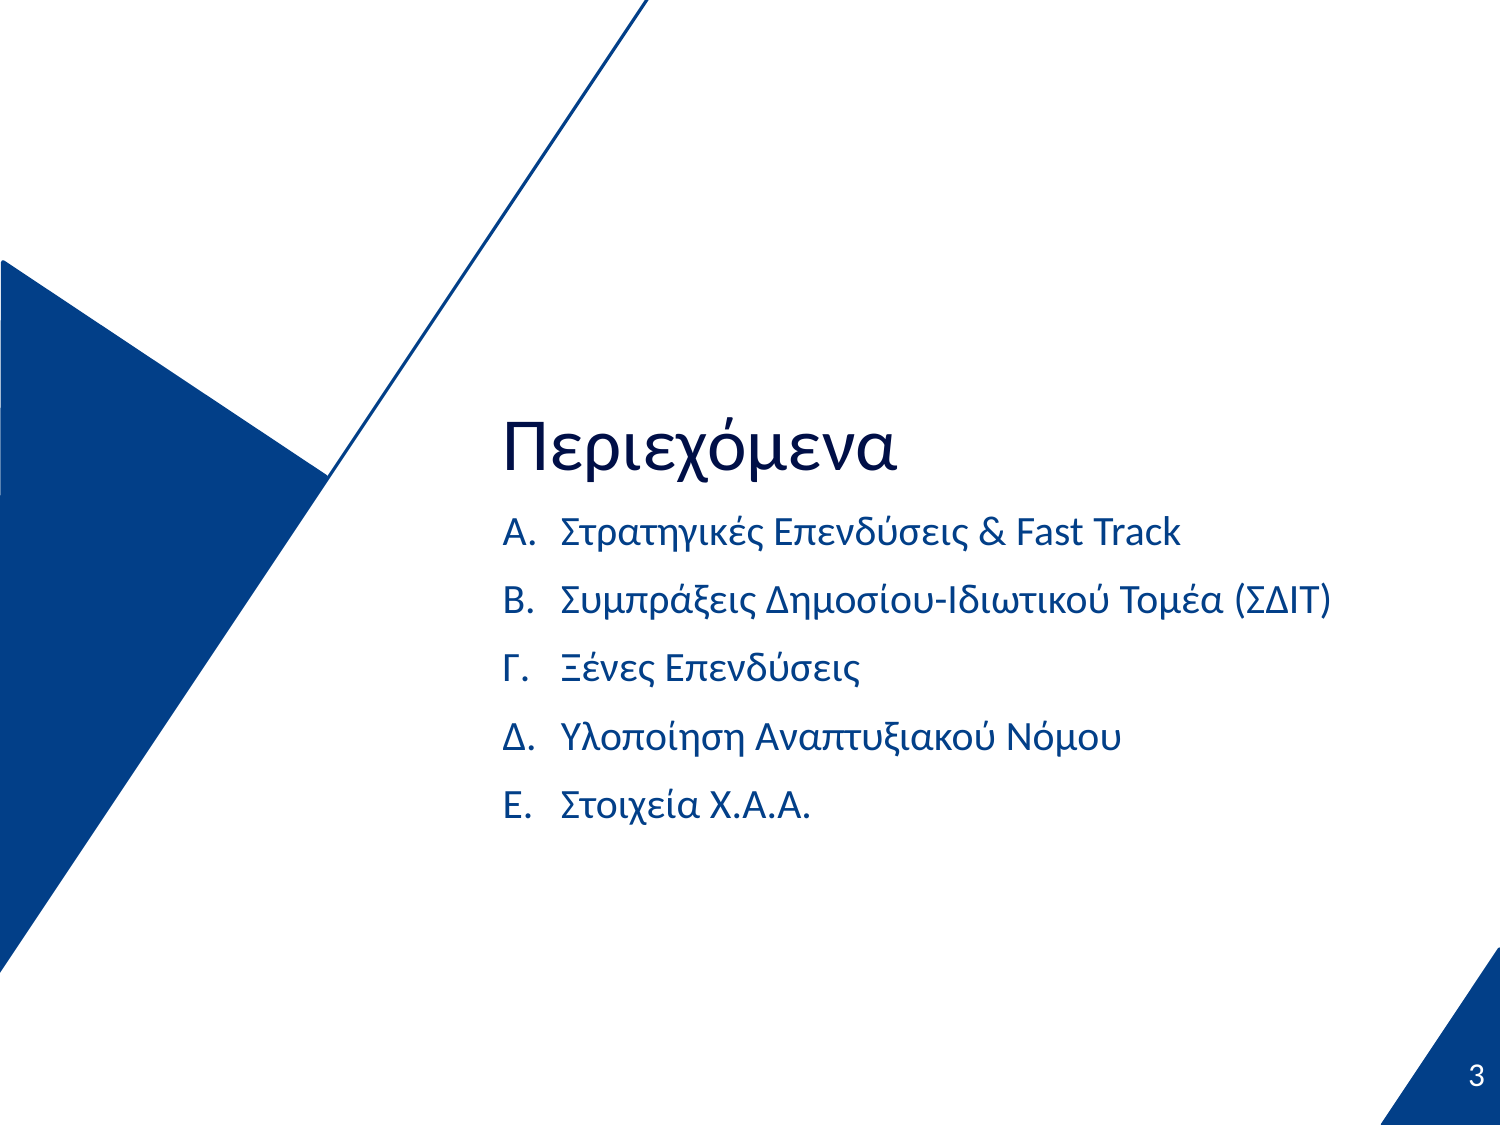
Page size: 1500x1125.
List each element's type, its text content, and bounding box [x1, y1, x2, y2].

text_box [0, 817, 102, 967]
slide_number 3 [1149, 1042, 1500, 1103]
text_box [0, 151, 819, 809]
text_box Περιεχόμενα A. Στρατηγικές Επενδύσεις & Fast Track B. Συμπράξεις Δημοσίου-Ιδιωτικού Τομέα (ΣΔΙΤ) Γ. Ξένες Επενδύσεις Δ. Υλοποίηση Αναπτυξιακού Νόμου Ε. Στοιχεία Χ.Α.Α. [487, 387, 1421, 866]
